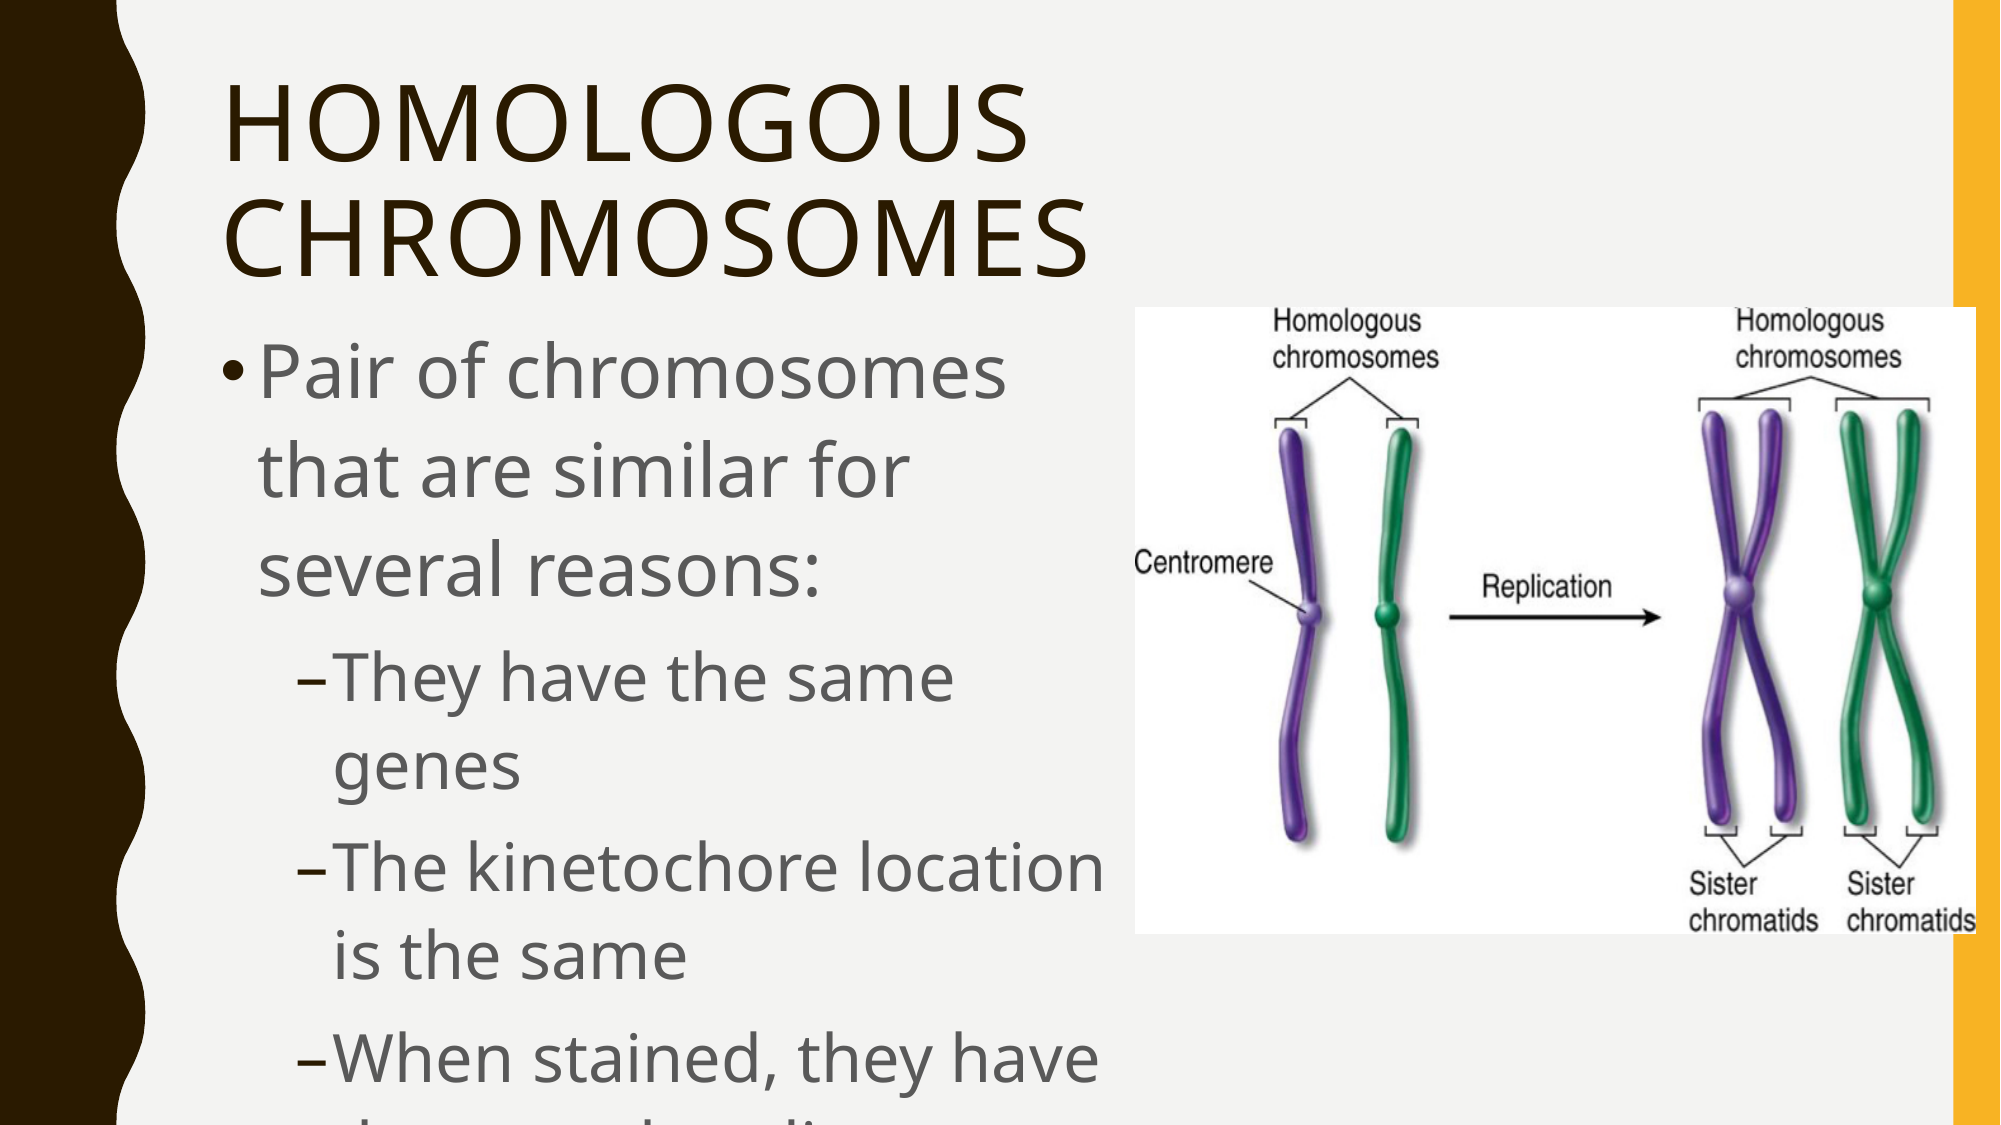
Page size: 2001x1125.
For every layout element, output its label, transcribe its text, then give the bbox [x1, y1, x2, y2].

list Pair of chromosomes that are similar for several reasons: They have the same genes The kinetochore location is the same When stained, they have the same banding pattern. [205, 307, 1135, 897]
title Homologous CHromosomes [205, 62, 1875, 307]
picture [1135, 307, 1976, 934]
